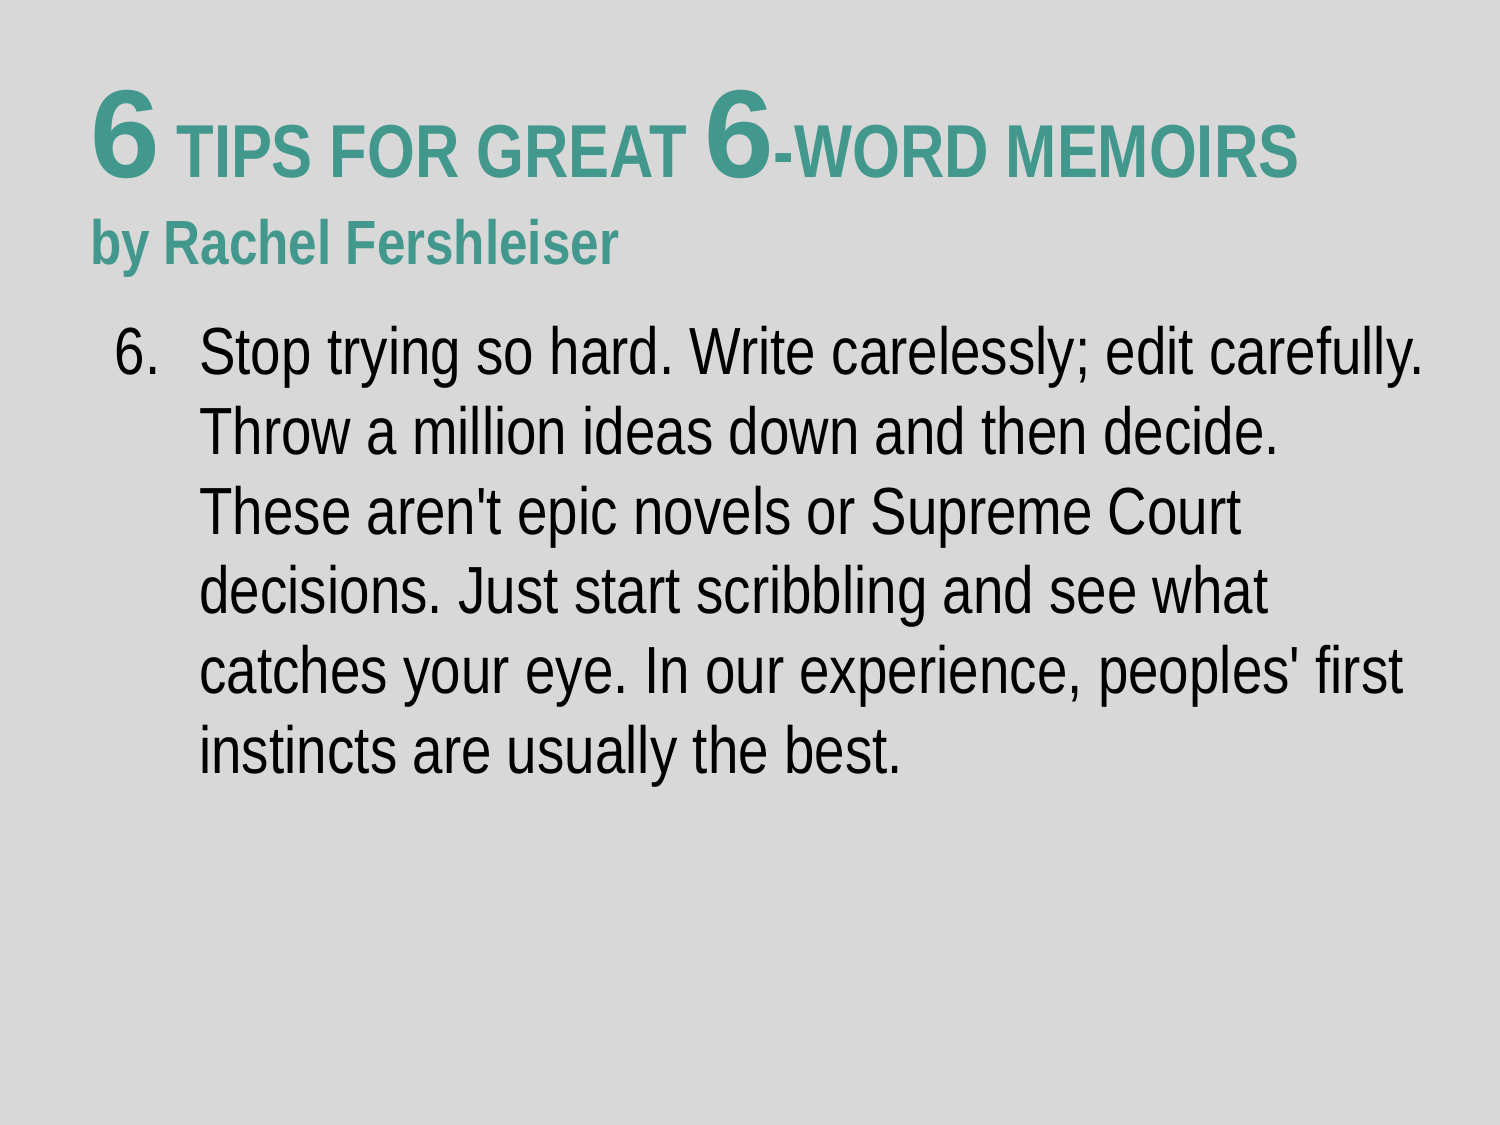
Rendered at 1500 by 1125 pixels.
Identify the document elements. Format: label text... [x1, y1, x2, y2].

title 6 TIPS FOR GREAT 6-WORD MEMOIRS by Rachel Fershleiser [75, 45, 1425, 233]
list Stop trying so hard. Write carelessly; edit carefully. Throw a million ideas down and then decide. These aren't epic novels or Supreme Court decisions. Just start scribbling and see what catches your eye. In our experience, peoples' first instincts are usually the best. [99, 299, 1450, 1043]
